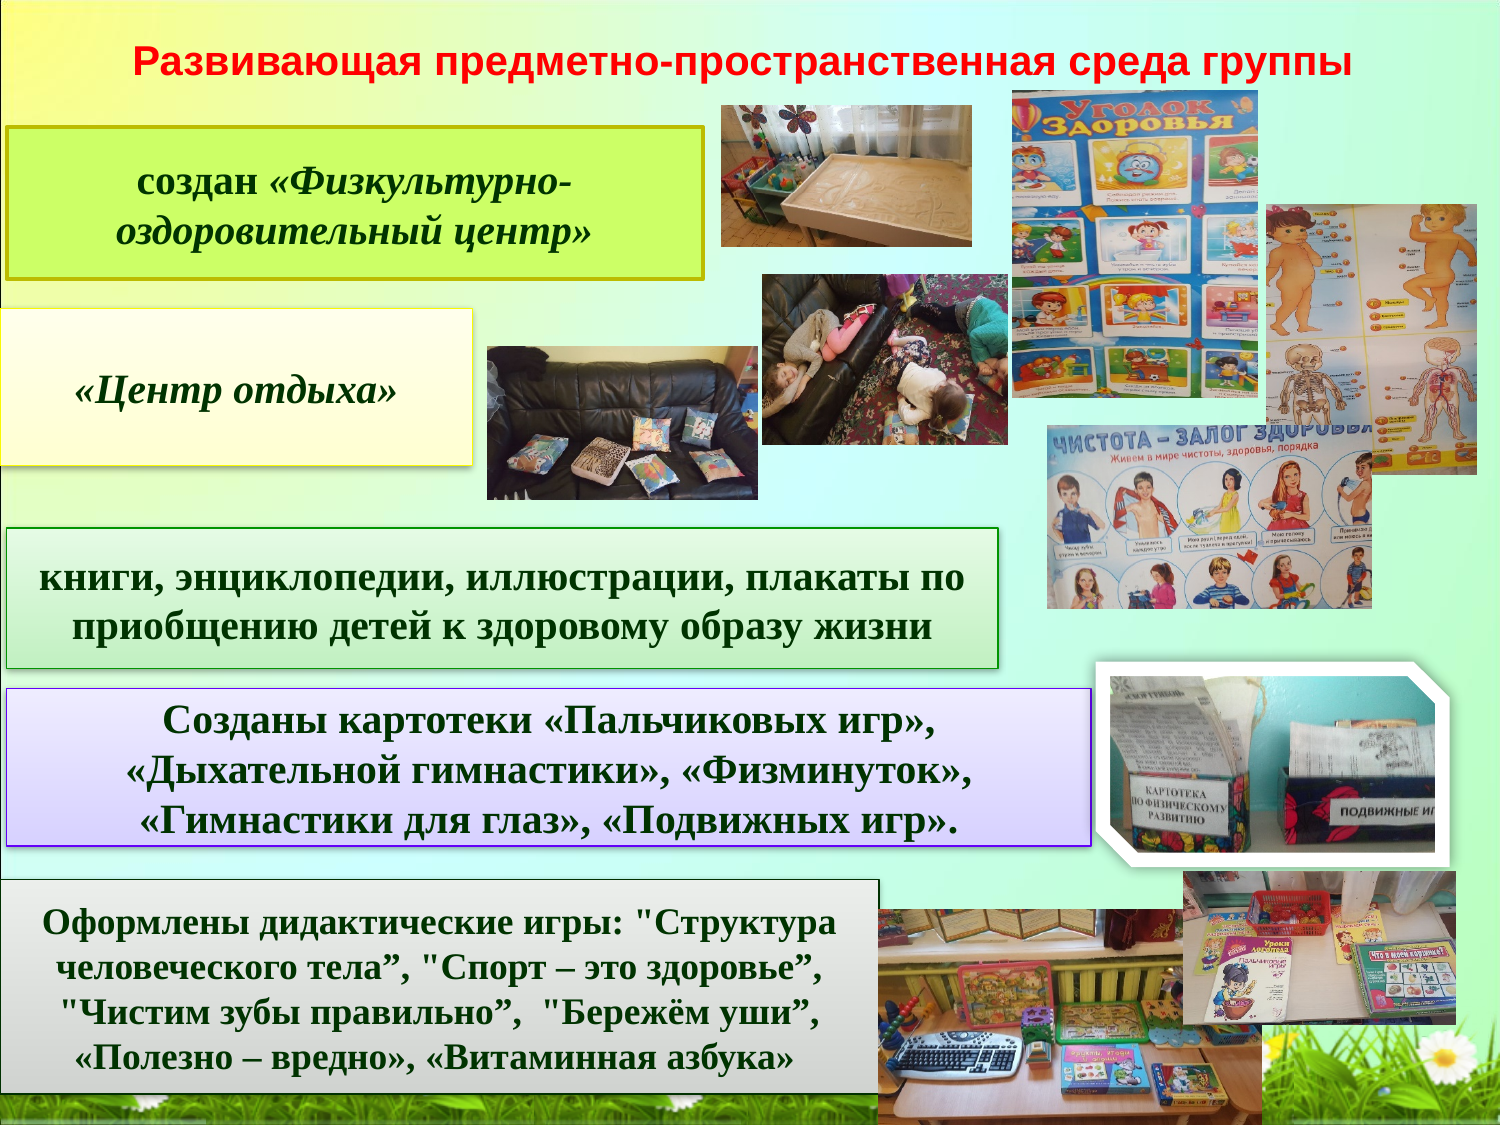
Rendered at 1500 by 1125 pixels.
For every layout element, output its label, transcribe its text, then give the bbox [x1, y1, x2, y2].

picture [0, 0, 1500, 1125]
text_box «Центр отдыха» [0, 308, 473, 466]
text_box Оформлены дидактические игры: "Структура человеческого тела”, "Спорт – это здоровье”, "Чистим зубы правильно”, "Бережём уши”, «Полезно – вредно», «Витаминная азбука» [0, 879, 880, 1095]
text_box книги, энциклопедии, иллюстрации, плакаты по приобщению детей к здоровому образу жизни [6, 527, 999, 669]
text_box Созданы картотеки «Пальчиковых игр», «Дыхательной гимнастики», «Физминуток», «Гимнастики для глаз», «Подвижных игр». [6, 688, 1092, 847]
title Развивающая предметно-пространственная среда группы [75, 10, 1412, 108]
text_box создан «Физкультурно-оздоровительный центр» [5, 125, 705, 281]
